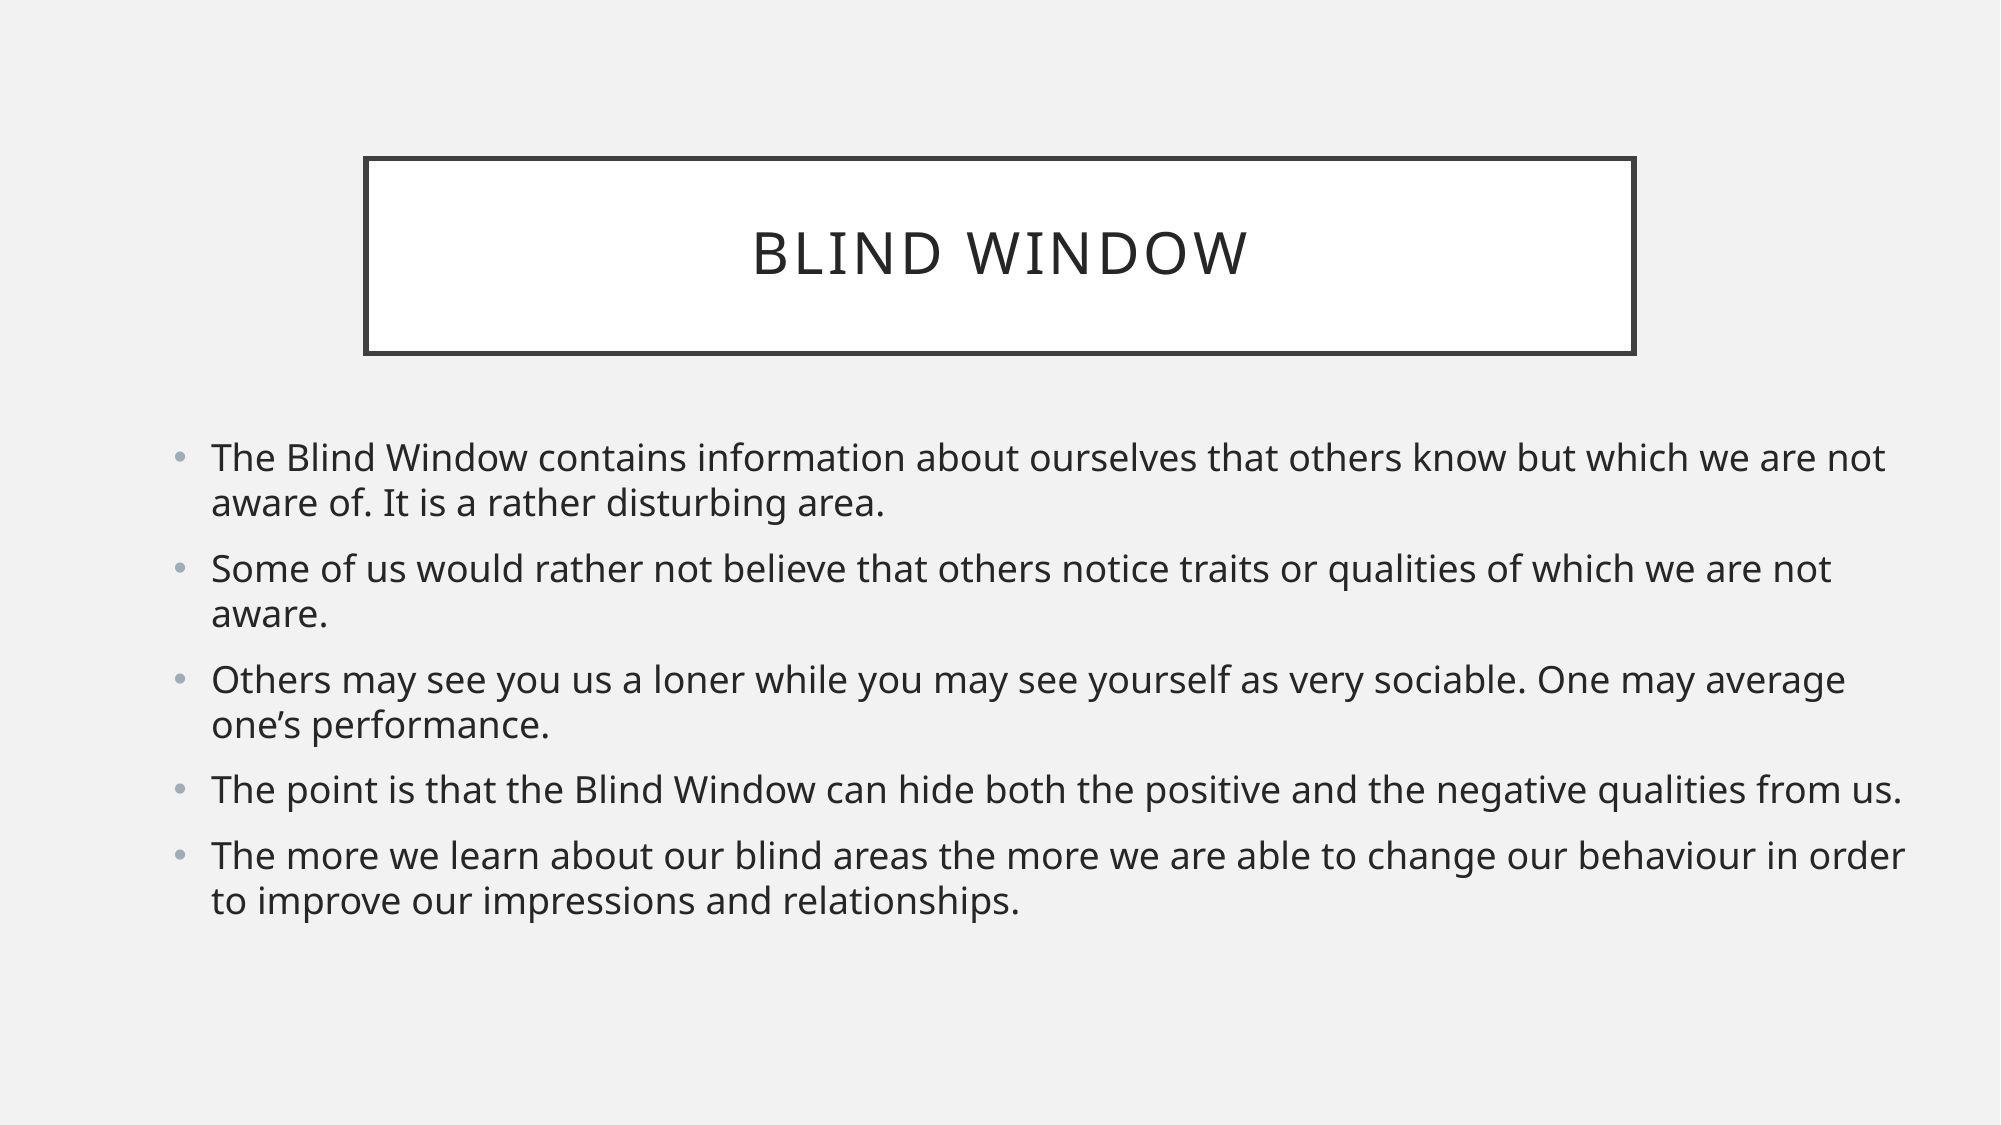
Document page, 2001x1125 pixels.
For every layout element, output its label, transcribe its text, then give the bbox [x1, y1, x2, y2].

list The Blind Window contains information about ourselves that others know but which we are not aware of. It is a rather disturbing area. Some of us would rather not believe that others notice traits or qualities of which we are not aware. Others may see you us a loner while you may see yourself as very sociable. One may average one’s performance. The point is that the Blind Window can hide both the positive and the negative qualities from us. The more we learn about our blind areas the more we are able to change our behaviour in order to improve our impressions and relationships. [158, 426, 1940, 980]
title Blind Window [363, 156, 1637, 356]
